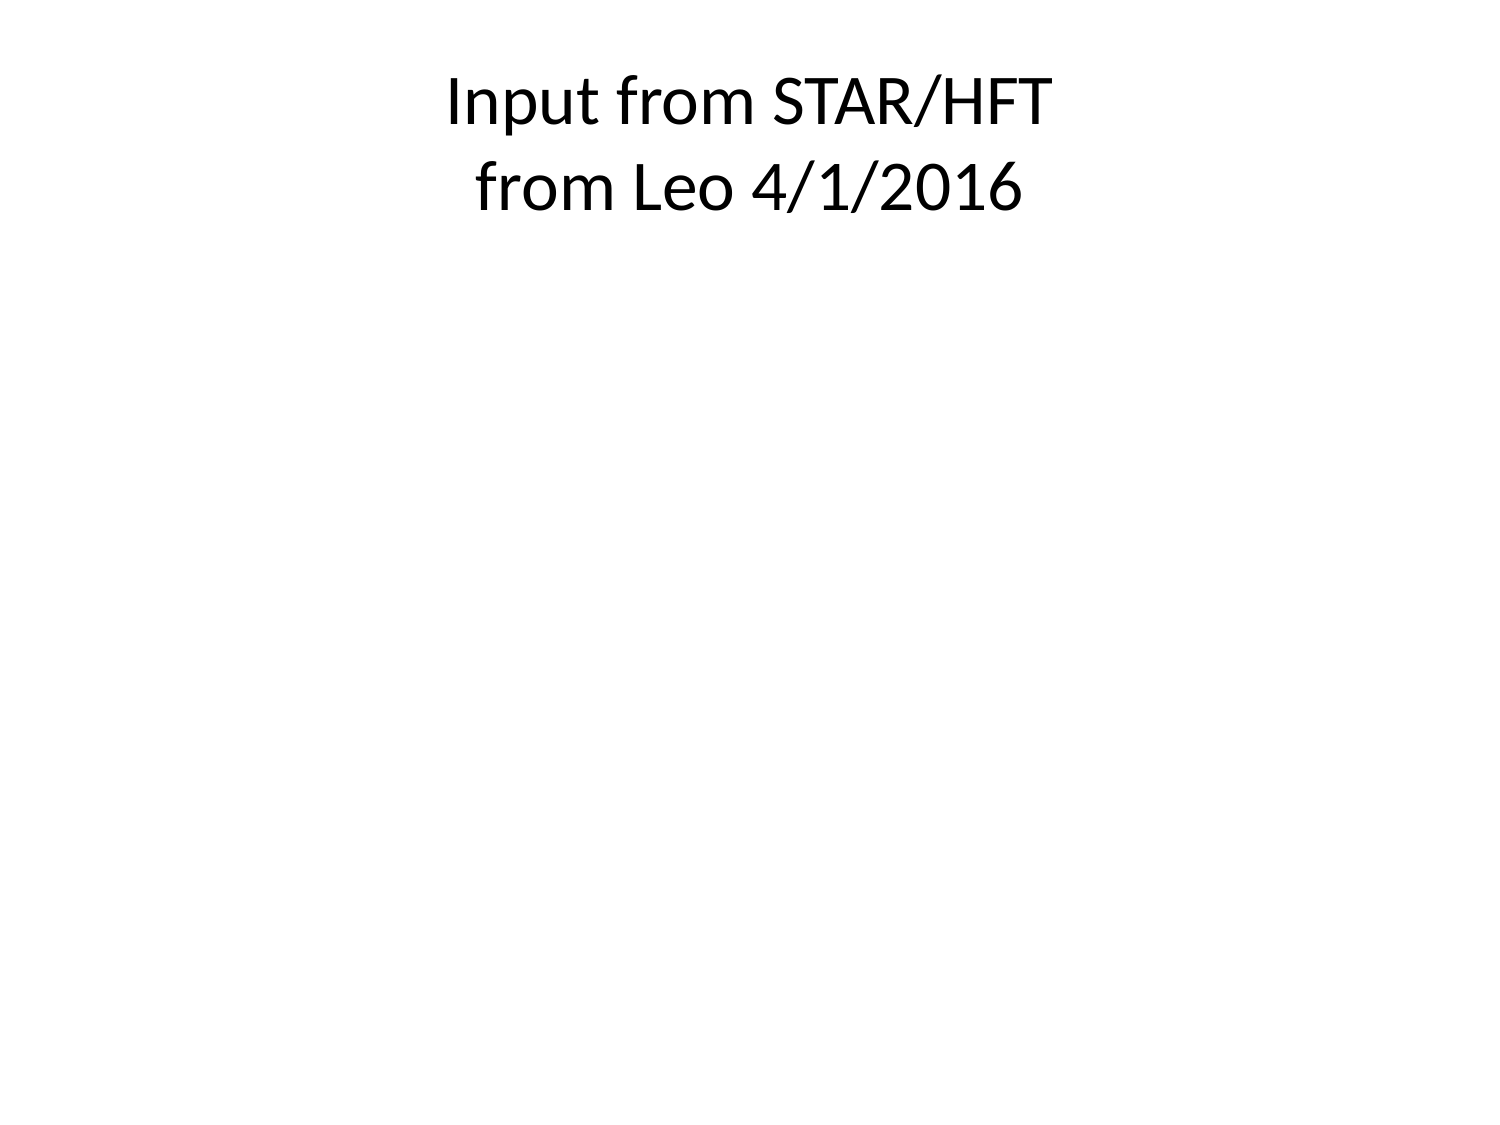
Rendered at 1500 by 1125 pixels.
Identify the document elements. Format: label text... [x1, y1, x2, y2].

title Input from STAR/HFT from Leo 4/1/2016 [75, 45, 1425, 233]
